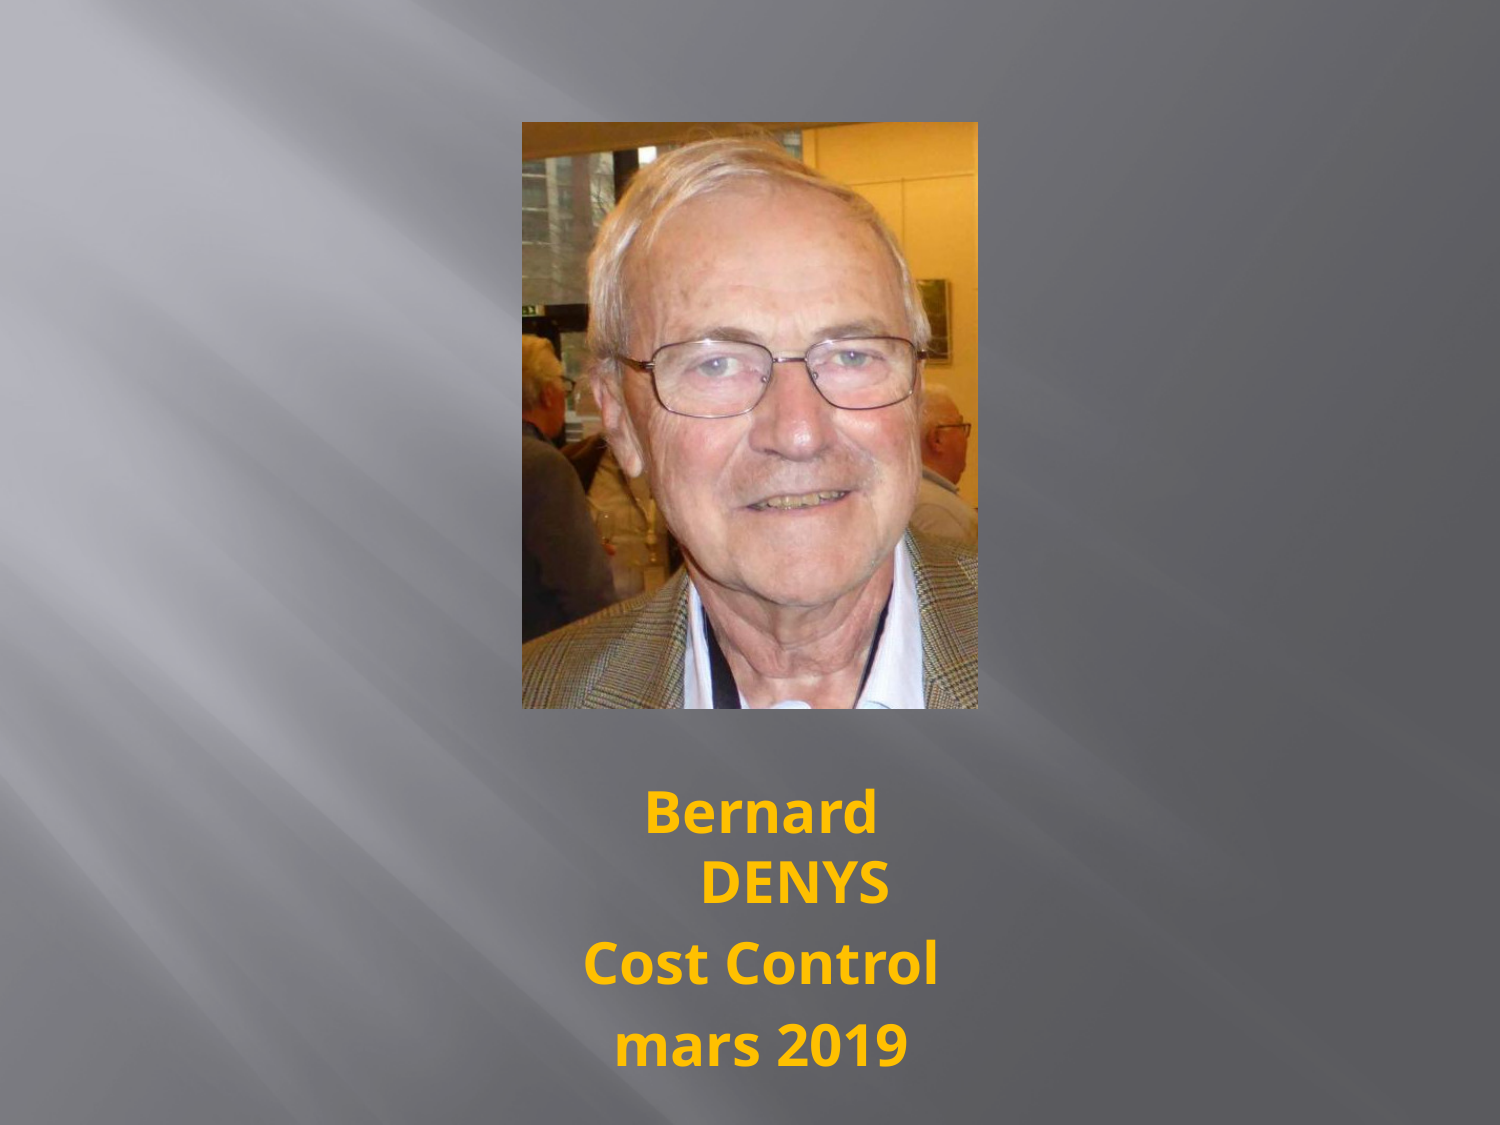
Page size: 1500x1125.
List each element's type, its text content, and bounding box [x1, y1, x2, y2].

picture [521, 122, 979, 709]
list Bernard DENYS Cost Control mars 2019 [503, 767, 997, 1125]
